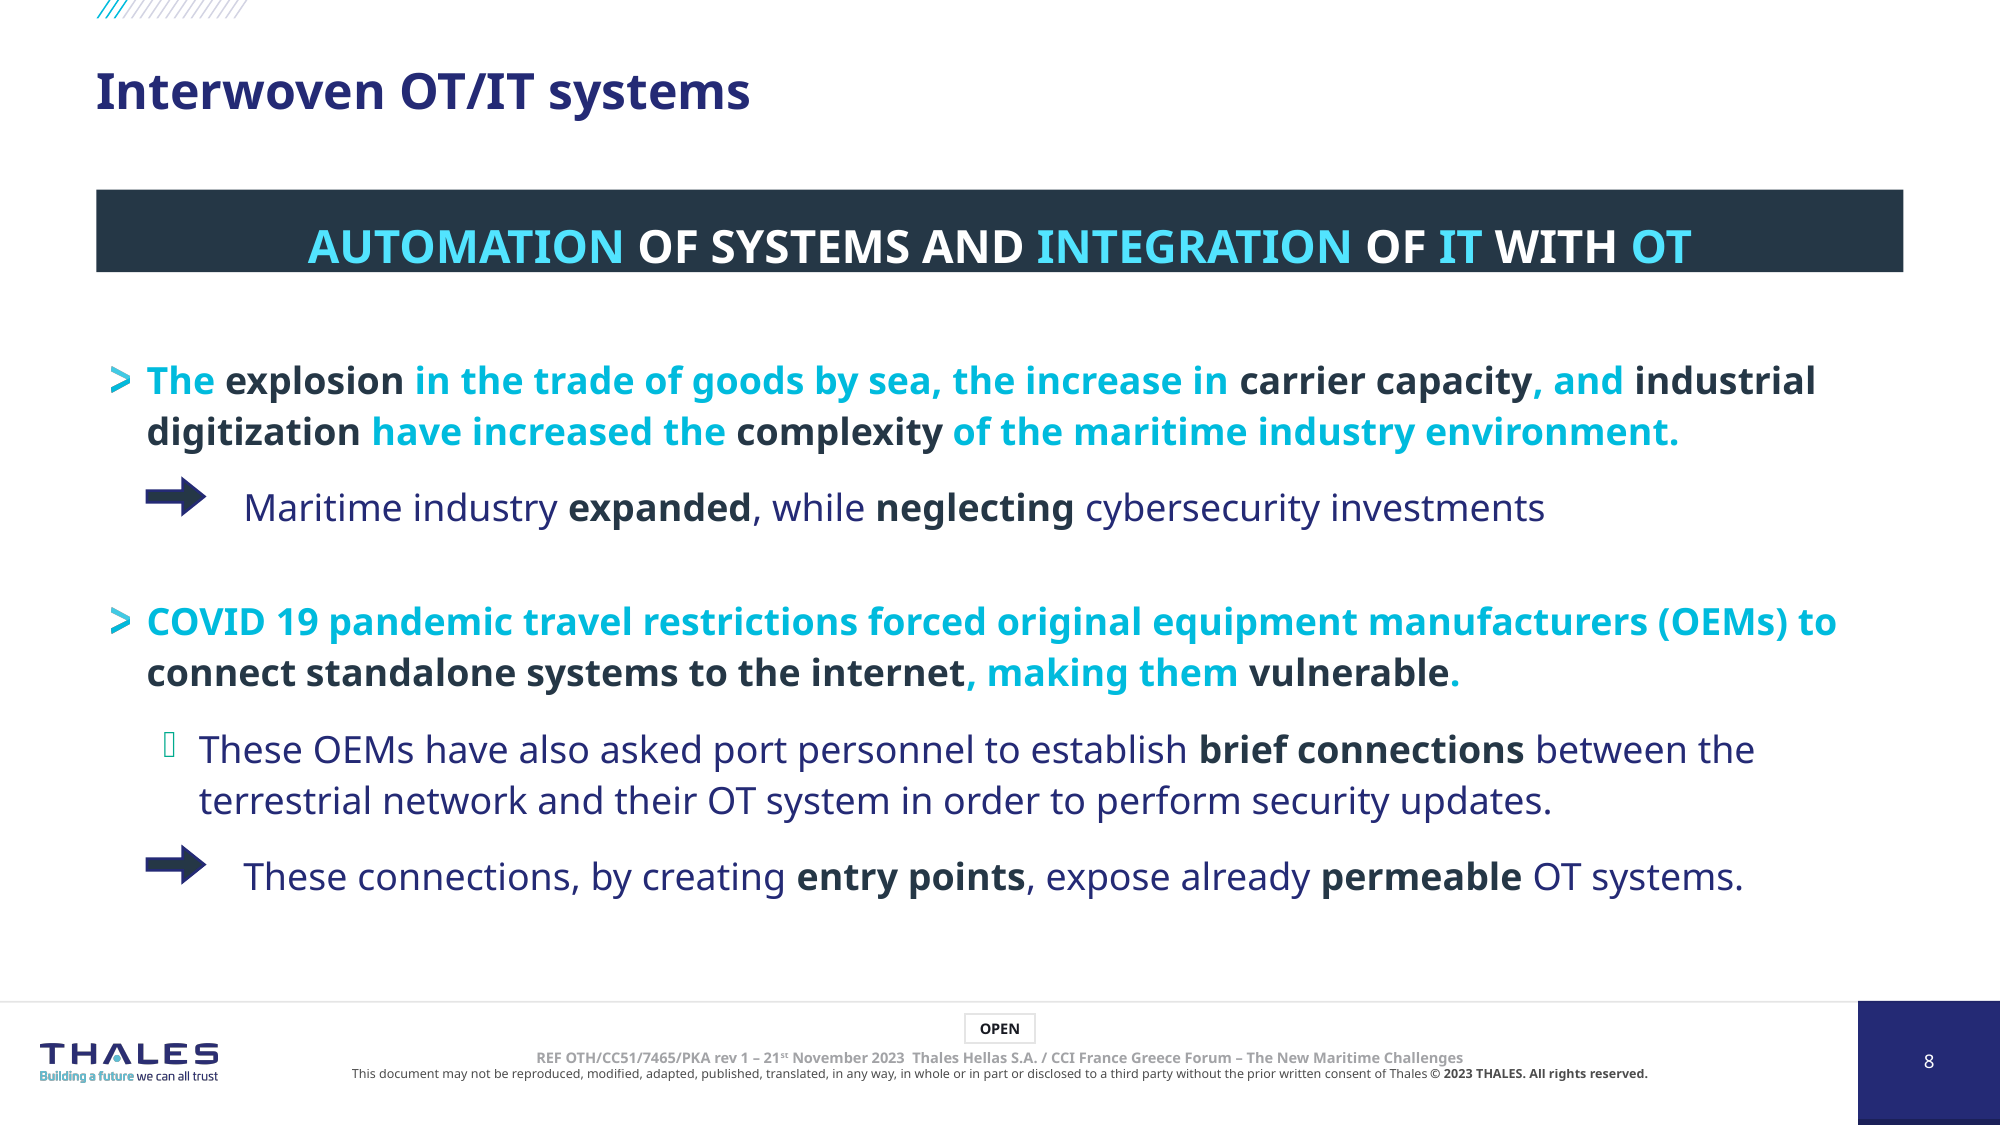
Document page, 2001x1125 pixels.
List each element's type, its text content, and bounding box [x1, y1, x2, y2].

text_box The explosion in the trade of goods by sea, the increase in carrier capacity, and industrial digitization have increased the complexity of the maritime industry environment. Maritime industry expanded, while neglecting cybersecurity investments COVID 19 pandemic travel restrictions forced original equipment manufacturers (OEMs) to connect standalone systems to the internet, making them vulnerable. These OEMs have also asked port personnel to establish brief connections between the terrestrial network and their OT system in order to perform security updates. These connections, by creating entry points, expose already permeable OT systems. [96, 343, 1904, 901]
picture [111, 607, 138, 634]
text_box [147, 479, 205, 514]
picture [40, 1043, 218, 1083]
picture [111, 366, 138, 393]
title Interwoven OT/IT systems [96, 59, 1904, 120]
text_box [147, 847, 205, 882]
text_box AUTOMATION OF SYSTEMS AND INTEGRATION OF IT WITH OT [96, 189, 1904, 273]
